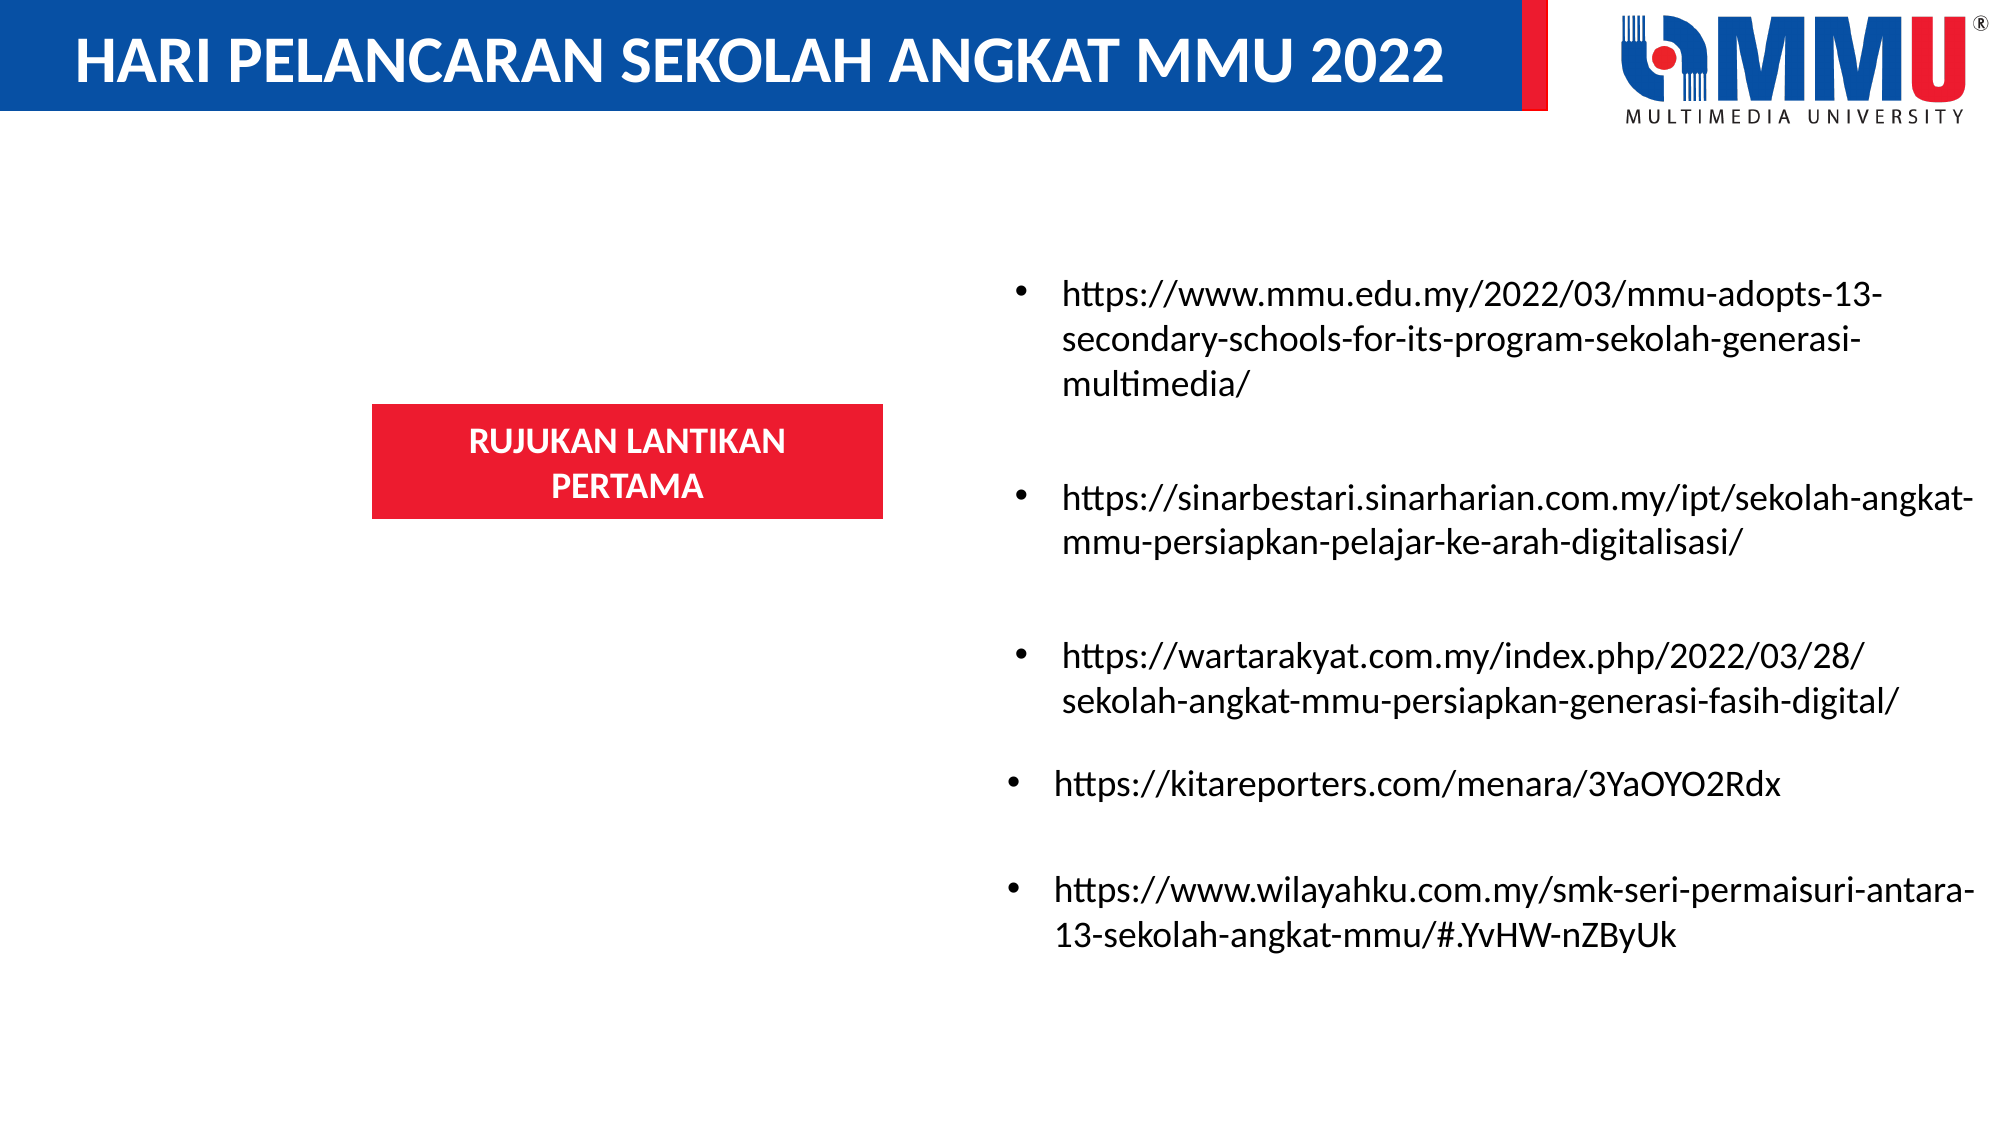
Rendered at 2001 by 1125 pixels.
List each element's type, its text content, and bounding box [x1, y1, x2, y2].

text_box https://wartarakyat.com.my/index.php/2022/03/28/sekolah-angkat-mmu-persiapkan-generasi-fasih-digital/ [999, 623, 2000, 729]
text_box https://sinarbestari.sinarharian.com.my/ipt/sekolah-angkat-mmu-persiapkan-pelajar-ke-arah-digitalisasi/ [999, 464, 2000, 570]
text_box https://kitareporters.com/menara/3YaOYO2Rdx [992, 751, 1993, 812]
picture [1608, 1, 2000, 138]
text_box https://www.wilayahku.com.my/smk-seri-permaisuri-antara-13-sekolah-angkat-mmu/#.YvHW-nZByUk [992, 857, 1993, 963]
text_box https://www.mmu.edu.my/2022/03/mmu-adopts-13-secondary-schools-for-its-program-sekolah-generasi-multimedia/ [999, 261, 2000, 411]
text_box RUJUKAN LANTIKAN PERTAMA [373, 404, 882, 518]
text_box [0, 0, 1548, 111]
